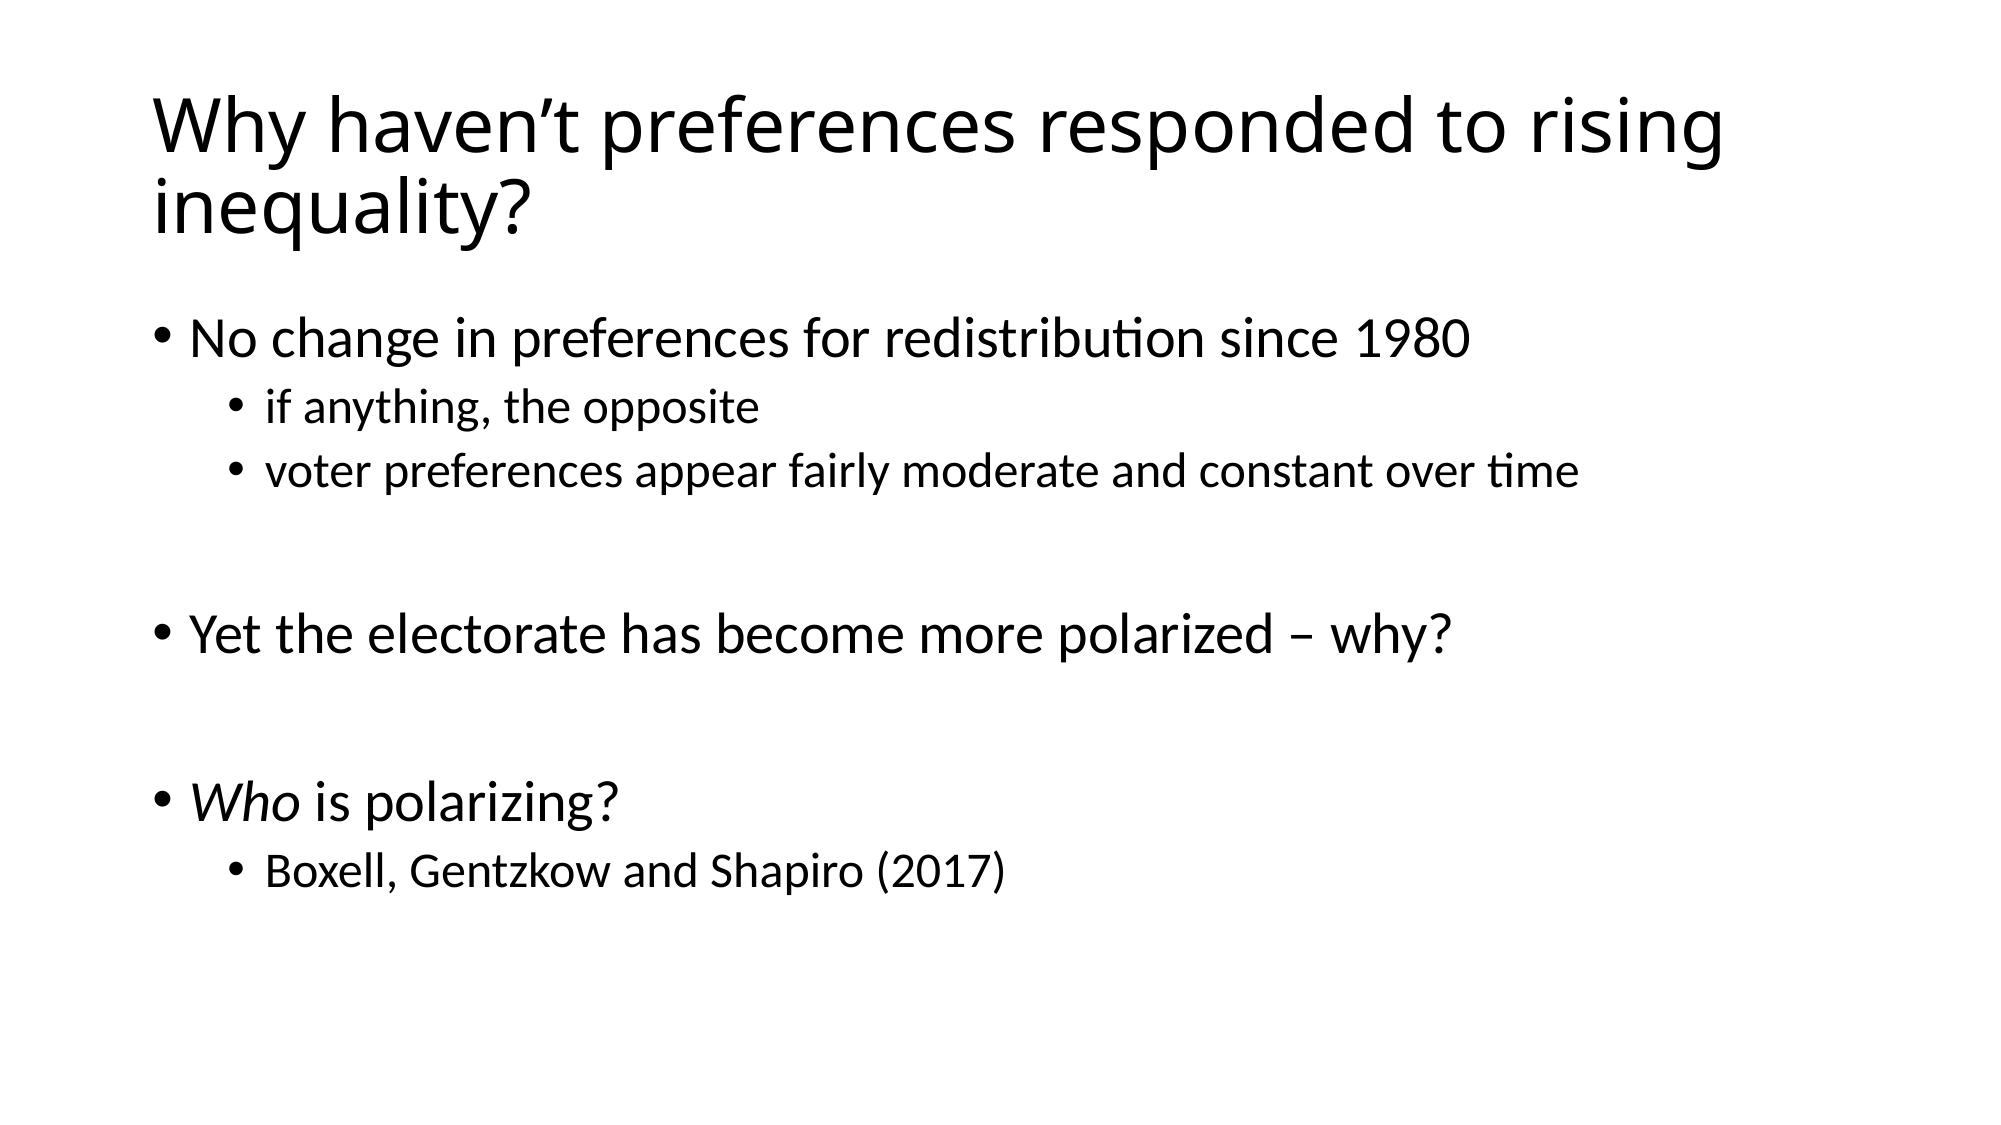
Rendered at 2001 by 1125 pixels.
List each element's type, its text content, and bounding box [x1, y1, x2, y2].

title Why haven’t preferences responded to rising inequality? [137, 59, 1888, 278]
list No change in preferences for redistribution since 1980 if anything, the opposite voter preferences appear fairly moderate and constant over time Yet the electorate has become more polarized – why? Who is polarizing? Boxell, Gentzkow and Shapiro (2017) [137, 299, 1863, 1014]
